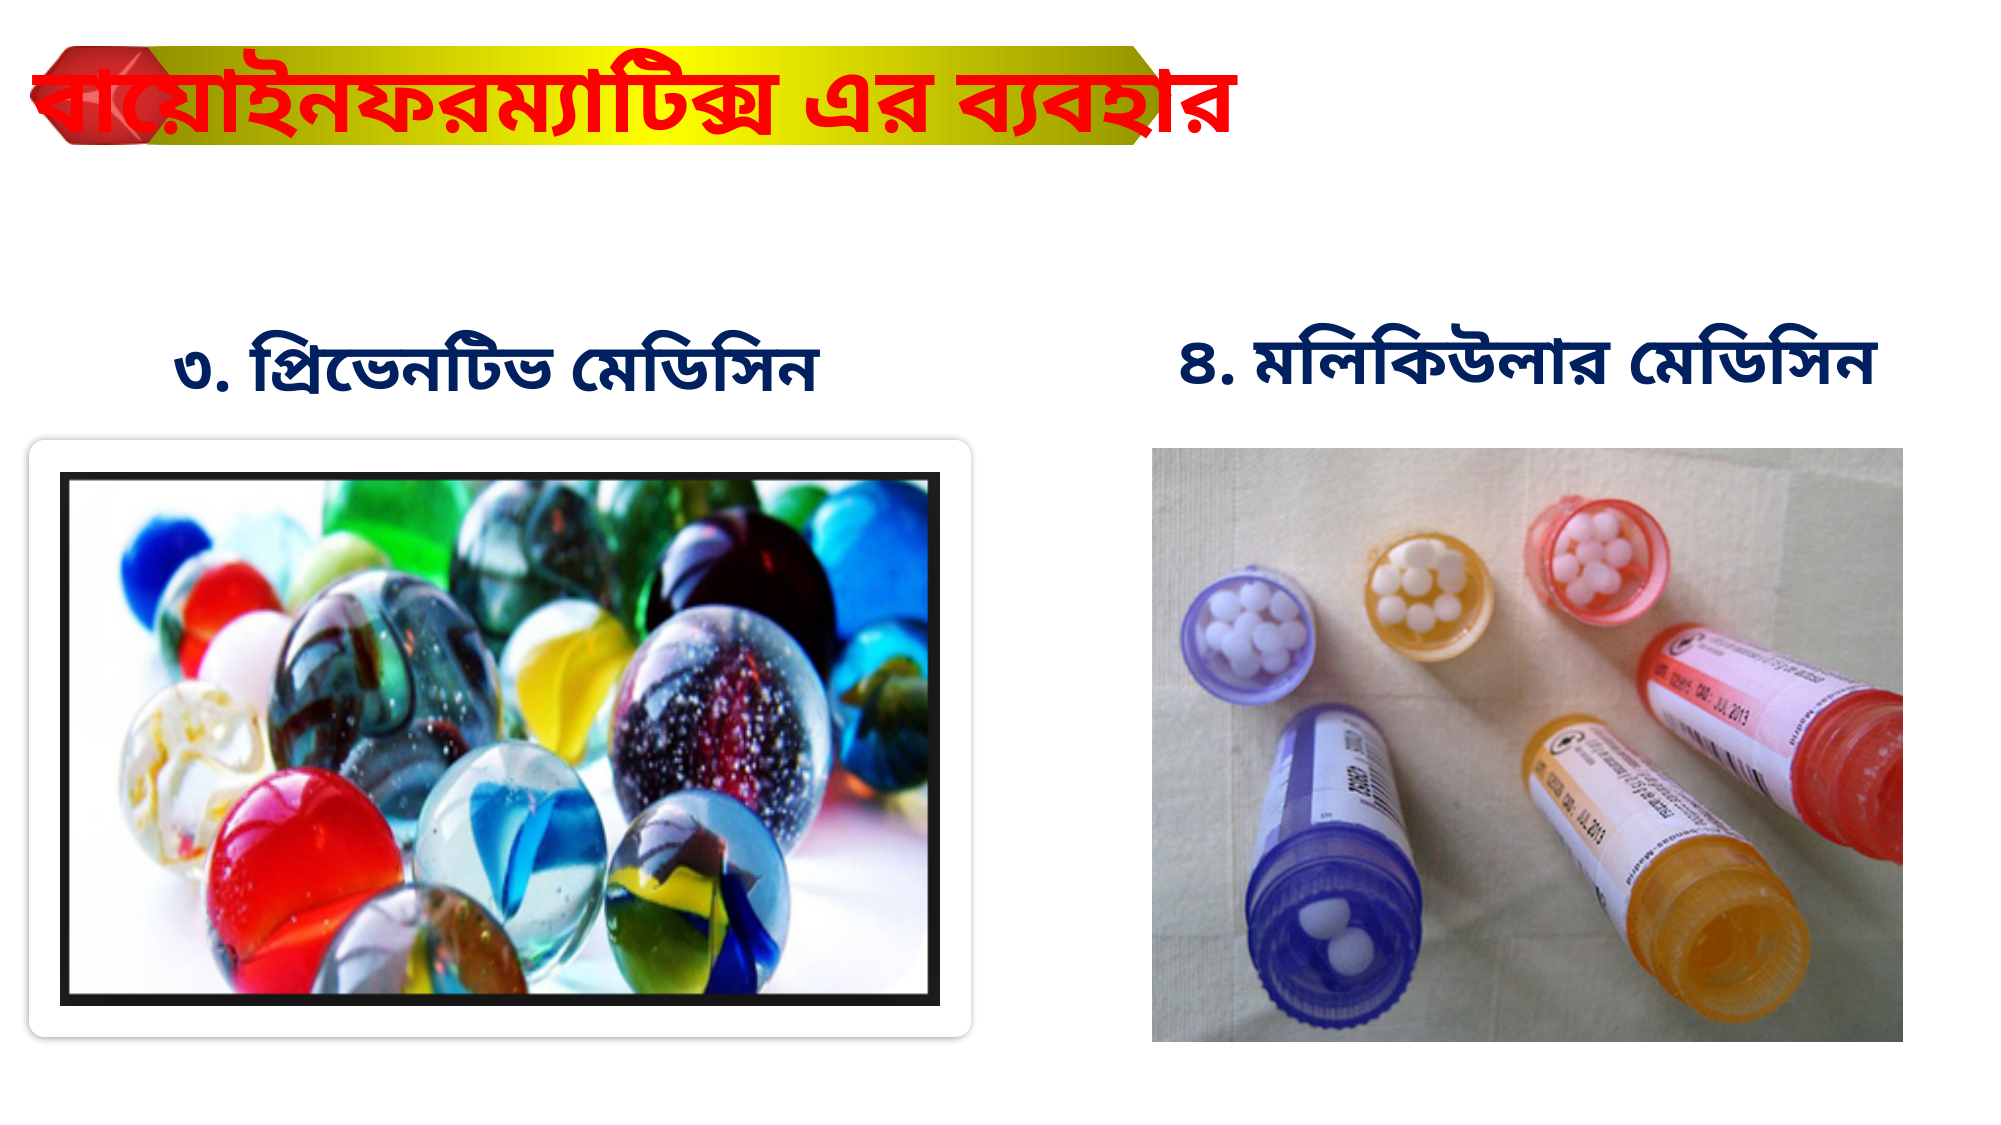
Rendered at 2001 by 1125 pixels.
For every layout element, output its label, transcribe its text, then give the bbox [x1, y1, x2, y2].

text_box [30, 46, 1172, 145]
picture [60, 471, 940, 1007]
text_box ৩. প্রিভেনটিভ মেডিসিন [30, 317, 963, 412]
text_box ৪. মলিকিউলার মেডিসিন [1151, 310, 1903, 406]
picture [1152, 448, 1903, 1043]
